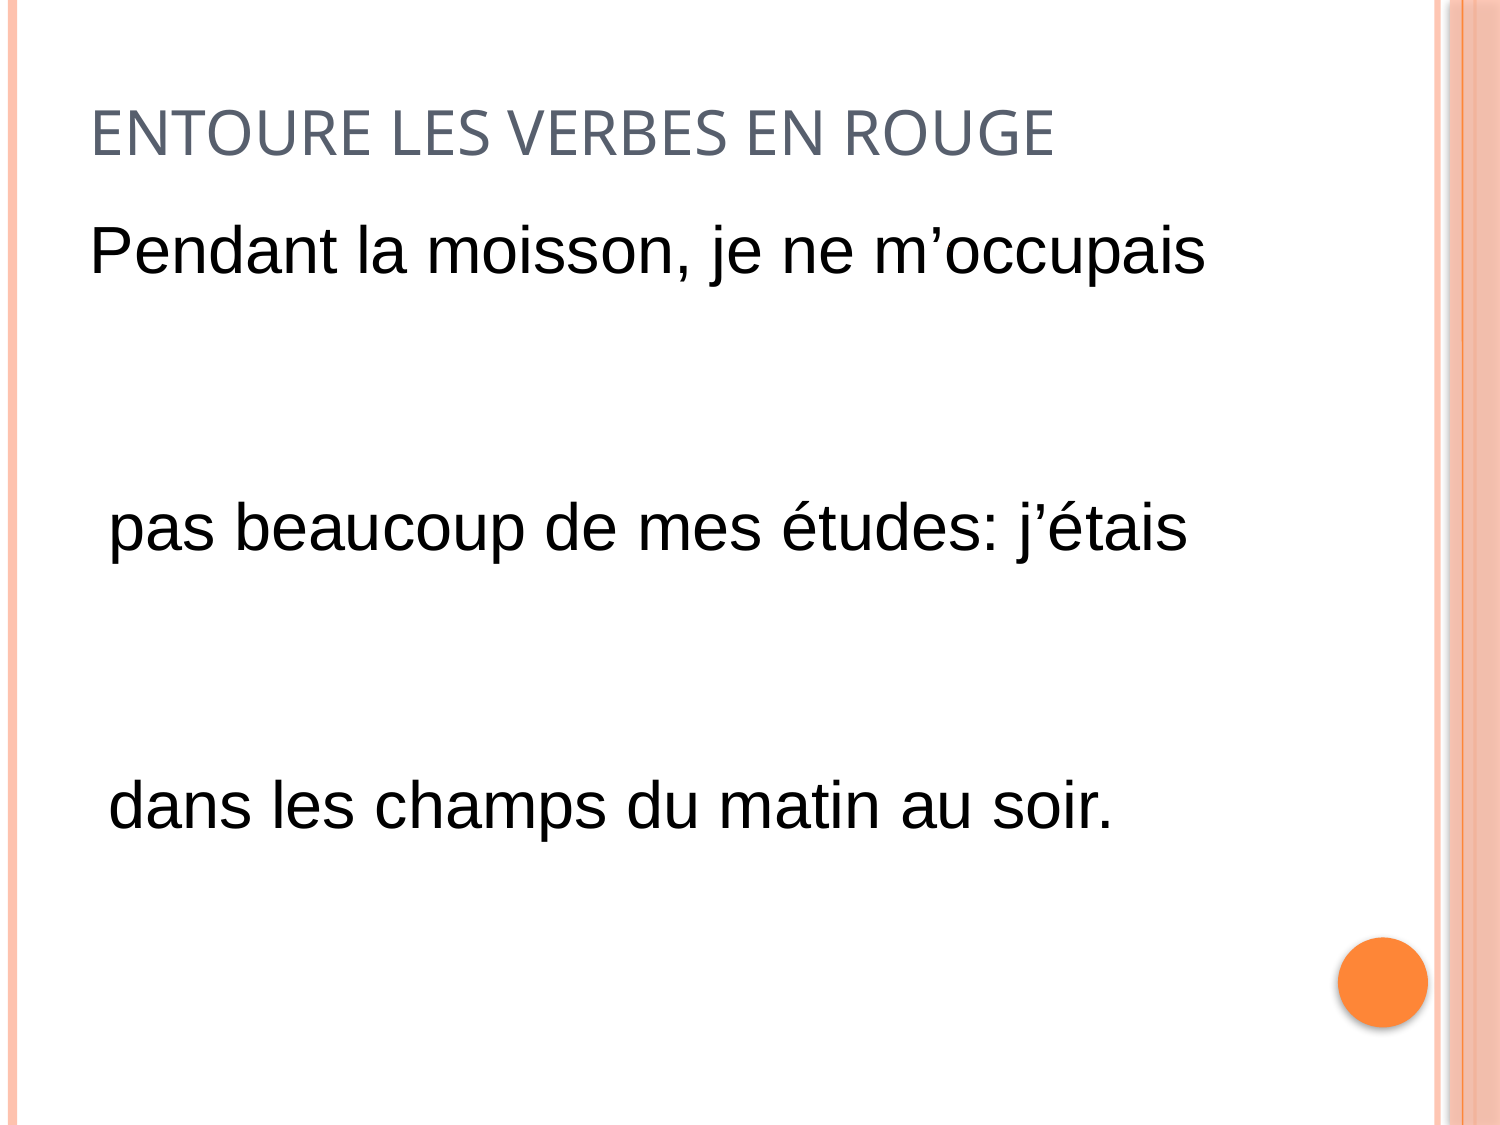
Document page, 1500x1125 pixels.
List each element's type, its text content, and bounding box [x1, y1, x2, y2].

title Entoure les verbes en rouge [75, 45, 1300, 176]
list Pendant la moisson, je ne m’occupais pas beaucoup de mes études: j’étais dans les champs du matin au soir. [75, 199, 1300, 1062]
